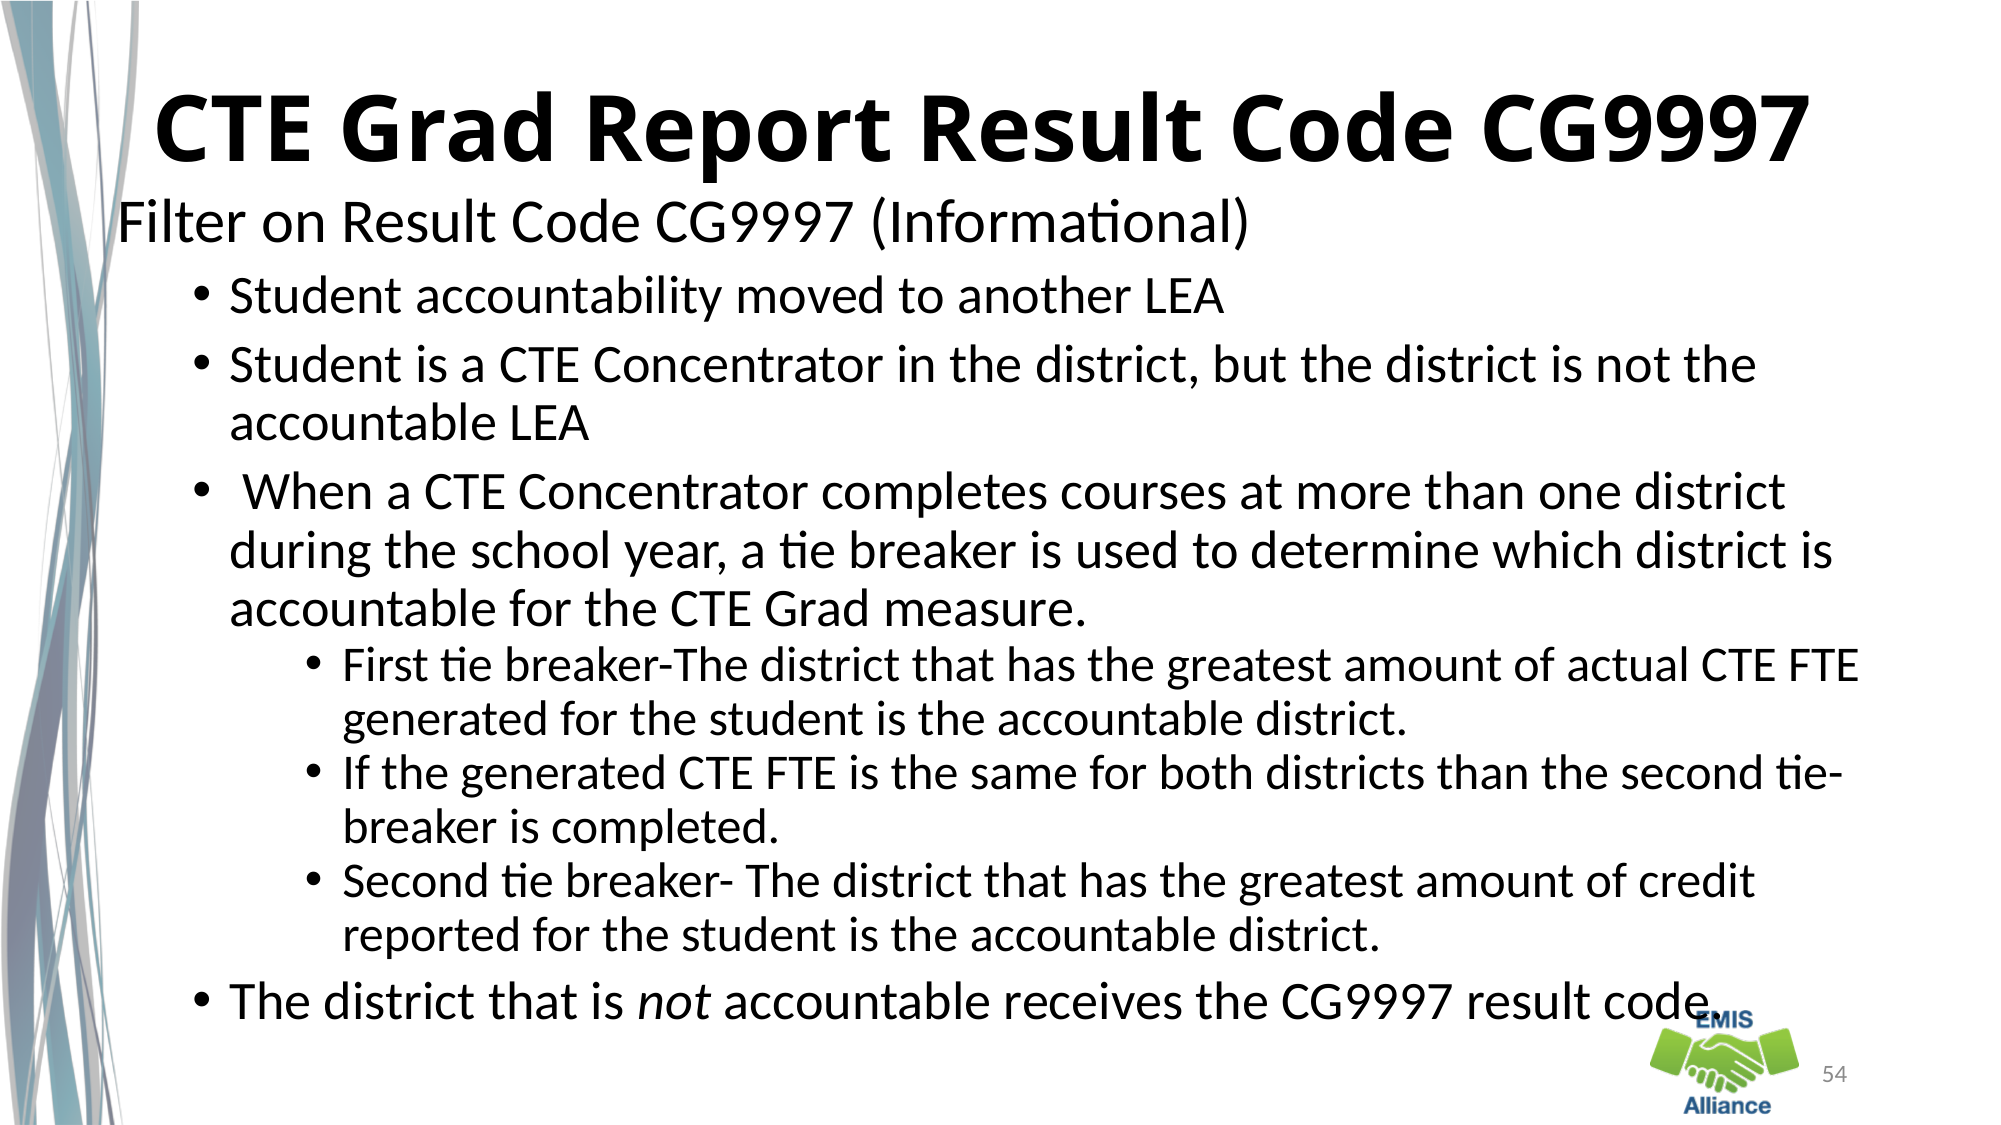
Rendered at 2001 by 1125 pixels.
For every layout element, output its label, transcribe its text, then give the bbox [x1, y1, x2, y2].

slide_number 54 [1412, 1042, 1863, 1103]
list Filter on Result Code CG9997 (Informational) Student accountability moved to another LEA Student is a CTE Concentrator in the district, but the district is not the accountable LEA When a CTE Concentrator completes courses at more than one district during the school year, a tie breaker is used to determine which district is accountable for the CTE Grad measure. First tie breaker-The district that has the greatest amount of actual CTE FTE generated for the student is the accountable district. If the generated CTE FTE is the same for both districts than the second tie-breaker is completed. Second tie breaker- The district that has the greatest amount of credit reported for the student is the accountable district. The district that is not accountable receives the CG9997 result code. [102, 181, 1911, 1062]
title CTE Grad Report Result Code CG9997 [137, 59, 1863, 181]
picture [1650, 1103, 1799, 1121]
picture [0, 2, 139, 1124]
